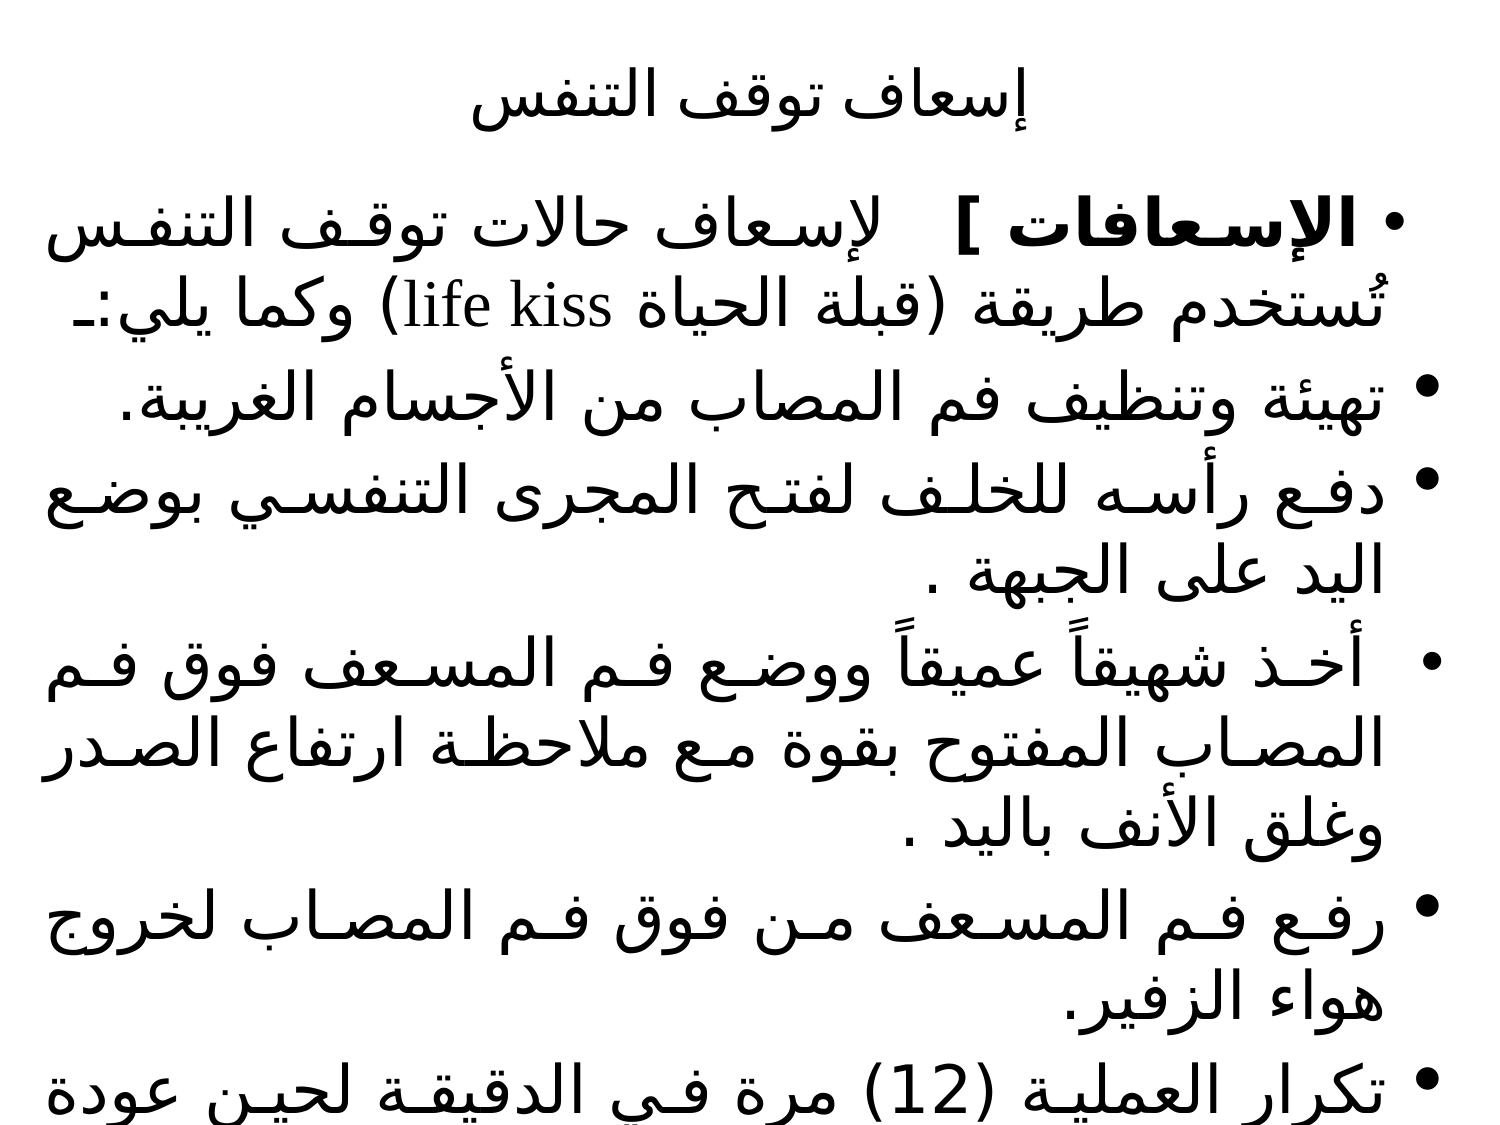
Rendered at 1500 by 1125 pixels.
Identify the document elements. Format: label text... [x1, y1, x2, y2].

title إسعاف توقف التنفس [75, 45, 1425, 138]
list الإسعافات ] لإسعاف حالات توقف التنفس تُستخدم طريقة (قبلة الحياة life kiss) وكما يلي:ـ تهيئة وتنظيف فم المصاب من الأجسام الغريبة. دفع رأسه للخلف لفتح المجرى التنفسي بوضع اليد على الجبهة . أخذ شهيقاً عميقاً ووضع فم المسعف فوق فم المصاب المفتوح بقوة مع ملاحظة ارتفاع الصدر وغلق الأنف باليد . رفع فم المسعف من فوق فم المصاب لخروج هواء الزفير. تكرار العملية (12) مرة في الدقيقة لحين عودة التنفس الطبيعي والتأكد من وجود النبض ، وإلا يتم إجراء التنفس الاصطناعي (4) مرات متتالية مع إجراء تدليك للقلب. [29, 172, 1459, 1106]
